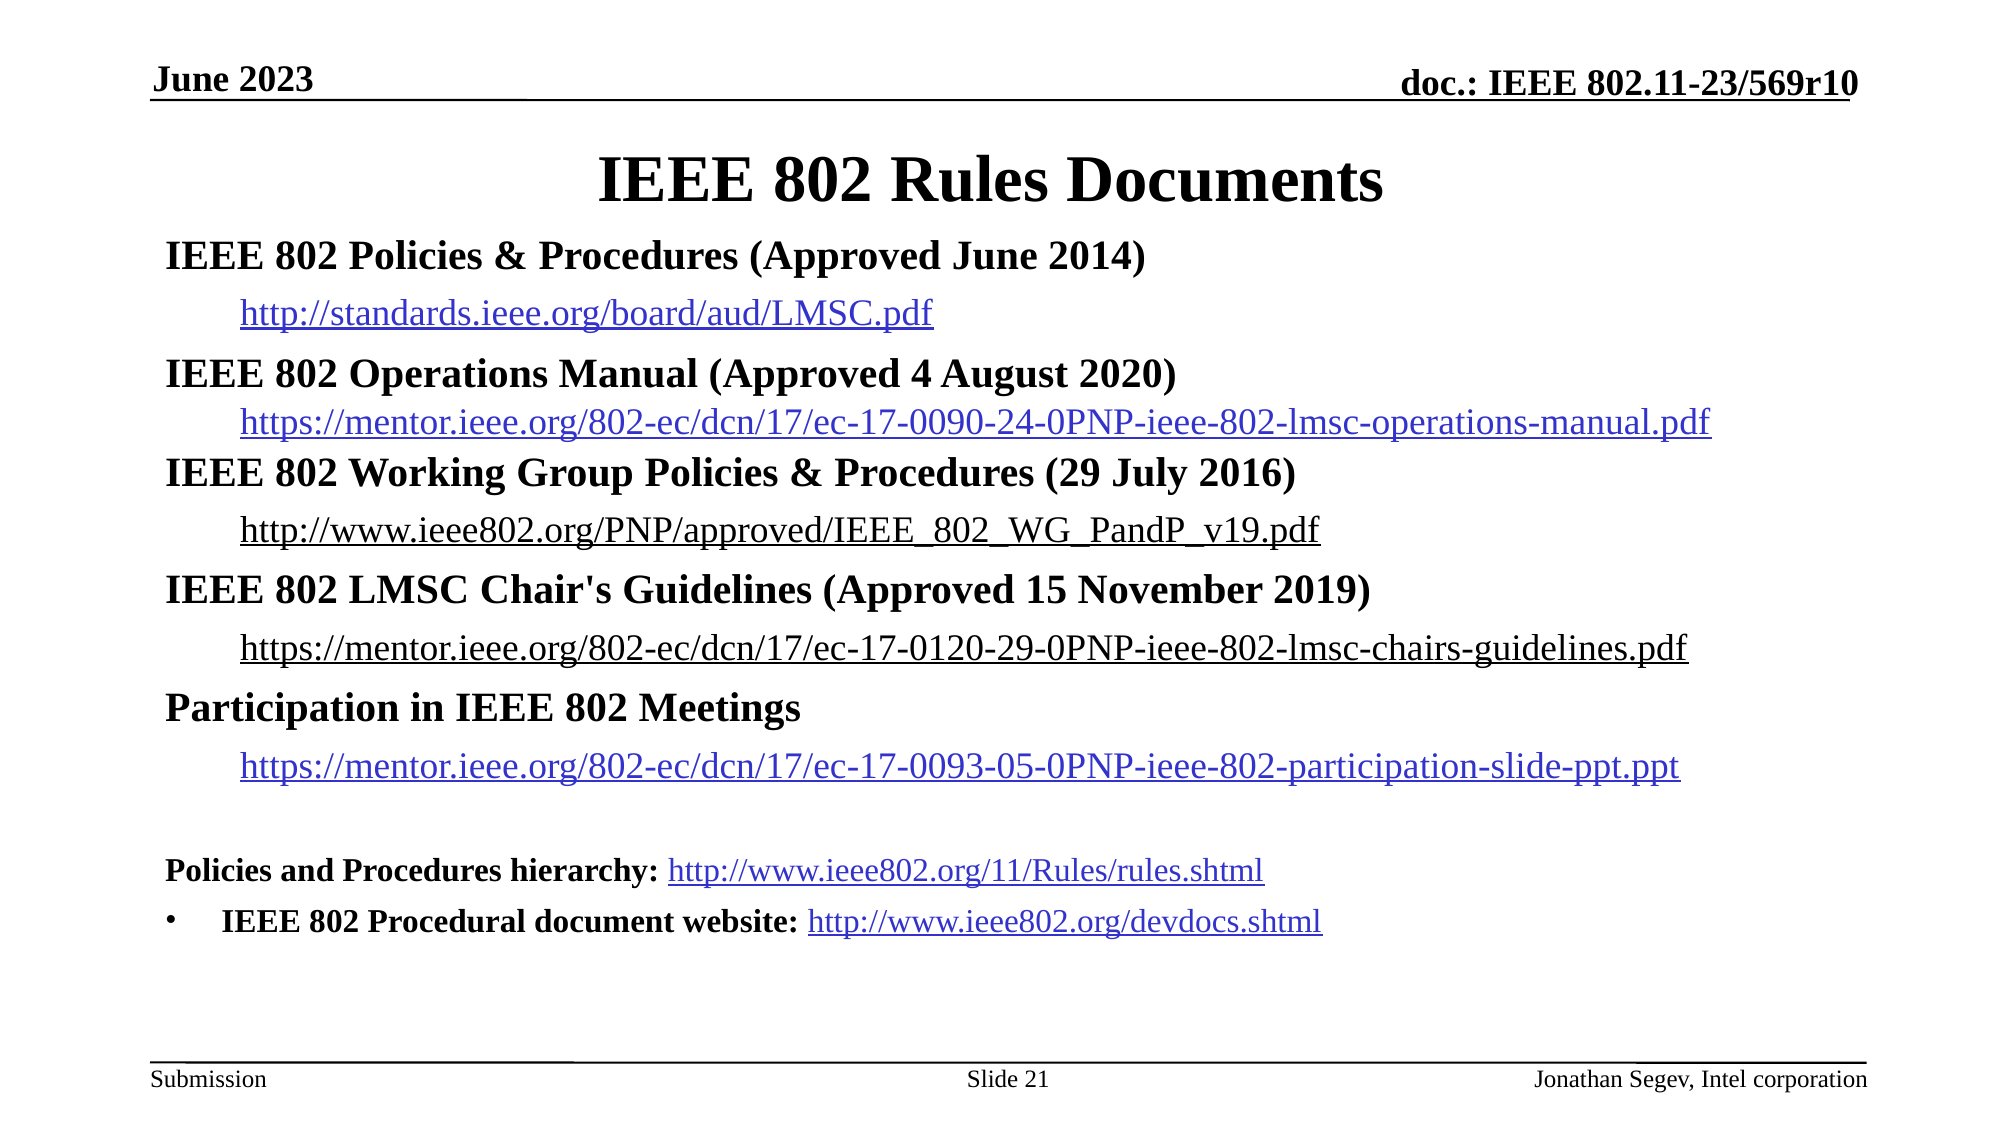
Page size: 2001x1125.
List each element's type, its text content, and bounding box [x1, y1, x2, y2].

footer Jonathan Segev, Intel corporation [1171, 1061, 1869, 1093]
slide_number Slide 21 [950, 1061, 1067, 1123]
title IEEE 802 Rules Documents [149, 112, 1850, 219]
list IEEE 802 Policies & Procedures (Approved June 2014) http://standards.ieee.org/board/aud/LMSC.pdf IEEE 802 Operations Manual (Approved 4 August 2020) https://mentor.ieee.org/802-ec/dcn/17/ec-17-0090-24-0PNP-ieee-802-lmsc-operations-manual.pdf IEEE 802 Working Group Policies & Procedures (29 July 2016) http://www.ieee802.org/PNP/approved/IEEE_802_WG_PandP_v19.pdf IEEE 802 LMSC Chair's Guidelines (Approved 15 November 2019) https://mentor.ieee.org/802-ec/dcn/17/ec-17-0120-29-0PNP-ieee-802-lmsc-chairs-guidelines.pdf Participation in IEEE 802 Meetings https://mentor.ieee.org/802-ec/dcn/17/ec-17-0093-05-0PNP-ieee-802-participation-slide-ppt.ppt Policies and Procedures hierarchy: http://www.ieee802.org/11/Rules/rules.shtml IEEE 802 Procedural document website: http://www.ieee802.org/devdocs.shtml [149, 219, 1850, 1003]
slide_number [152, 54, 563, 100]
